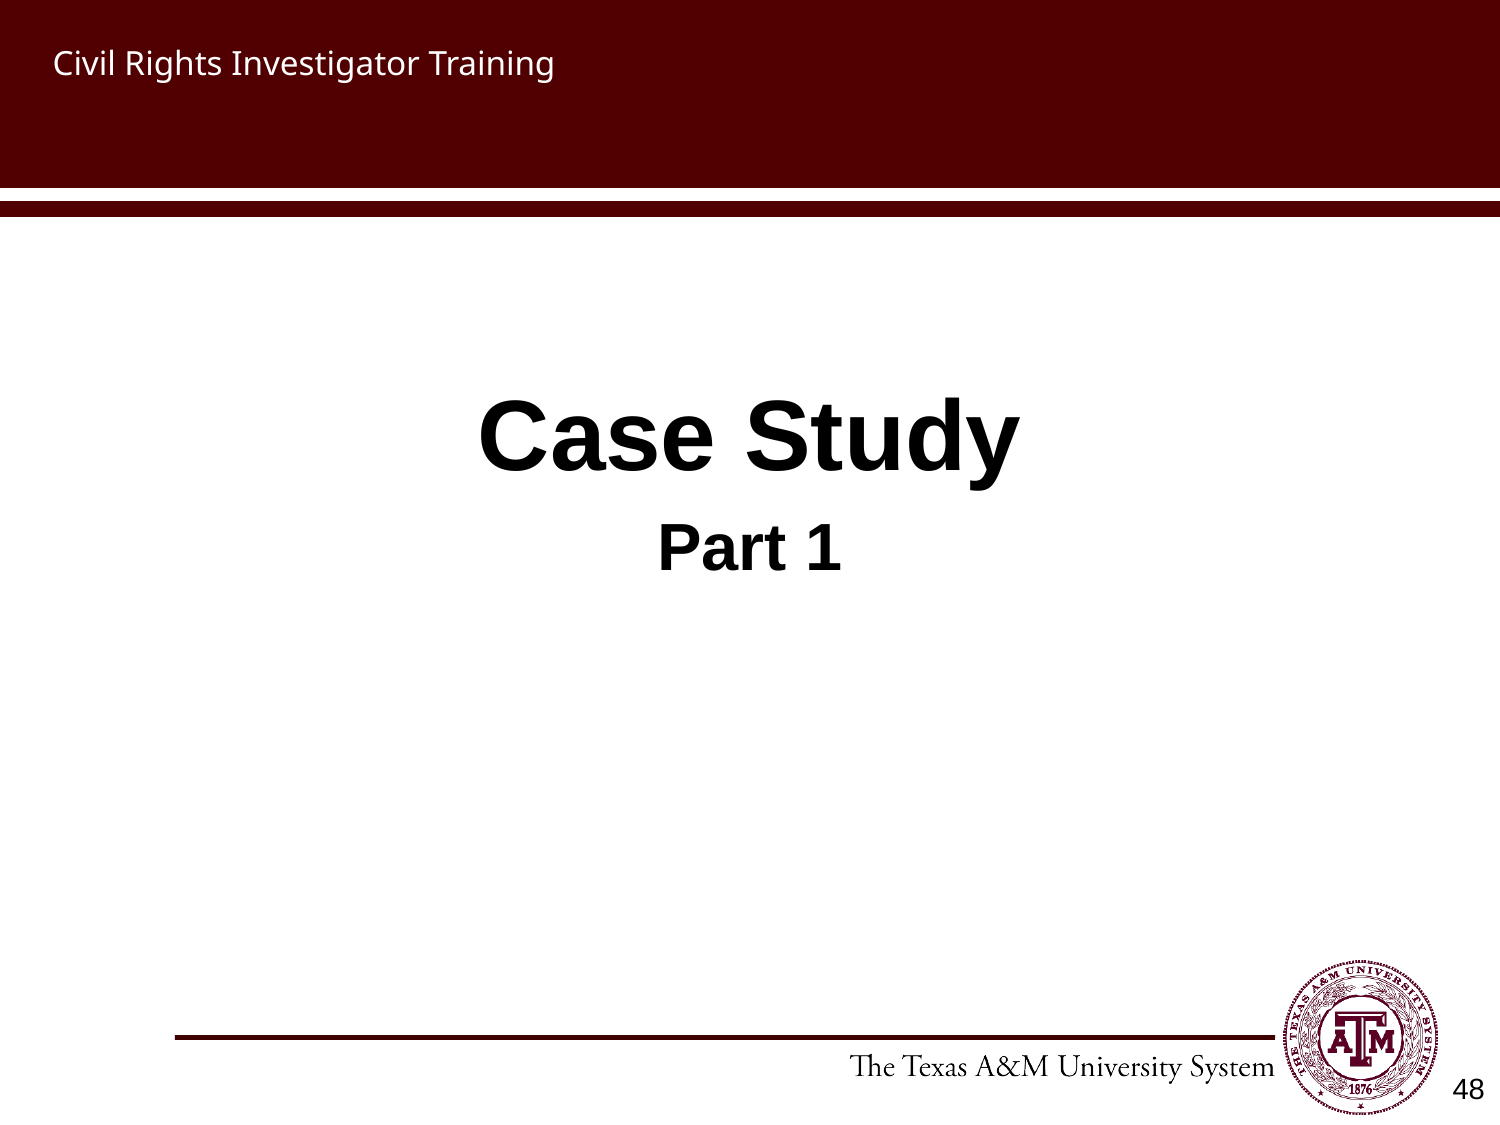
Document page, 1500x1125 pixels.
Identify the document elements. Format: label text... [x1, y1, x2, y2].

picture [849, 1042, 1275, 1125]
title Civil Rights Investigator Training [37, 37, 1388, 88]
picture [1283, 960, 1438, 1062]
slide_number 48 [1149, 1062, 1500, 1125]
list Case Study Part 1 [74, 262, 1426, 1006]
